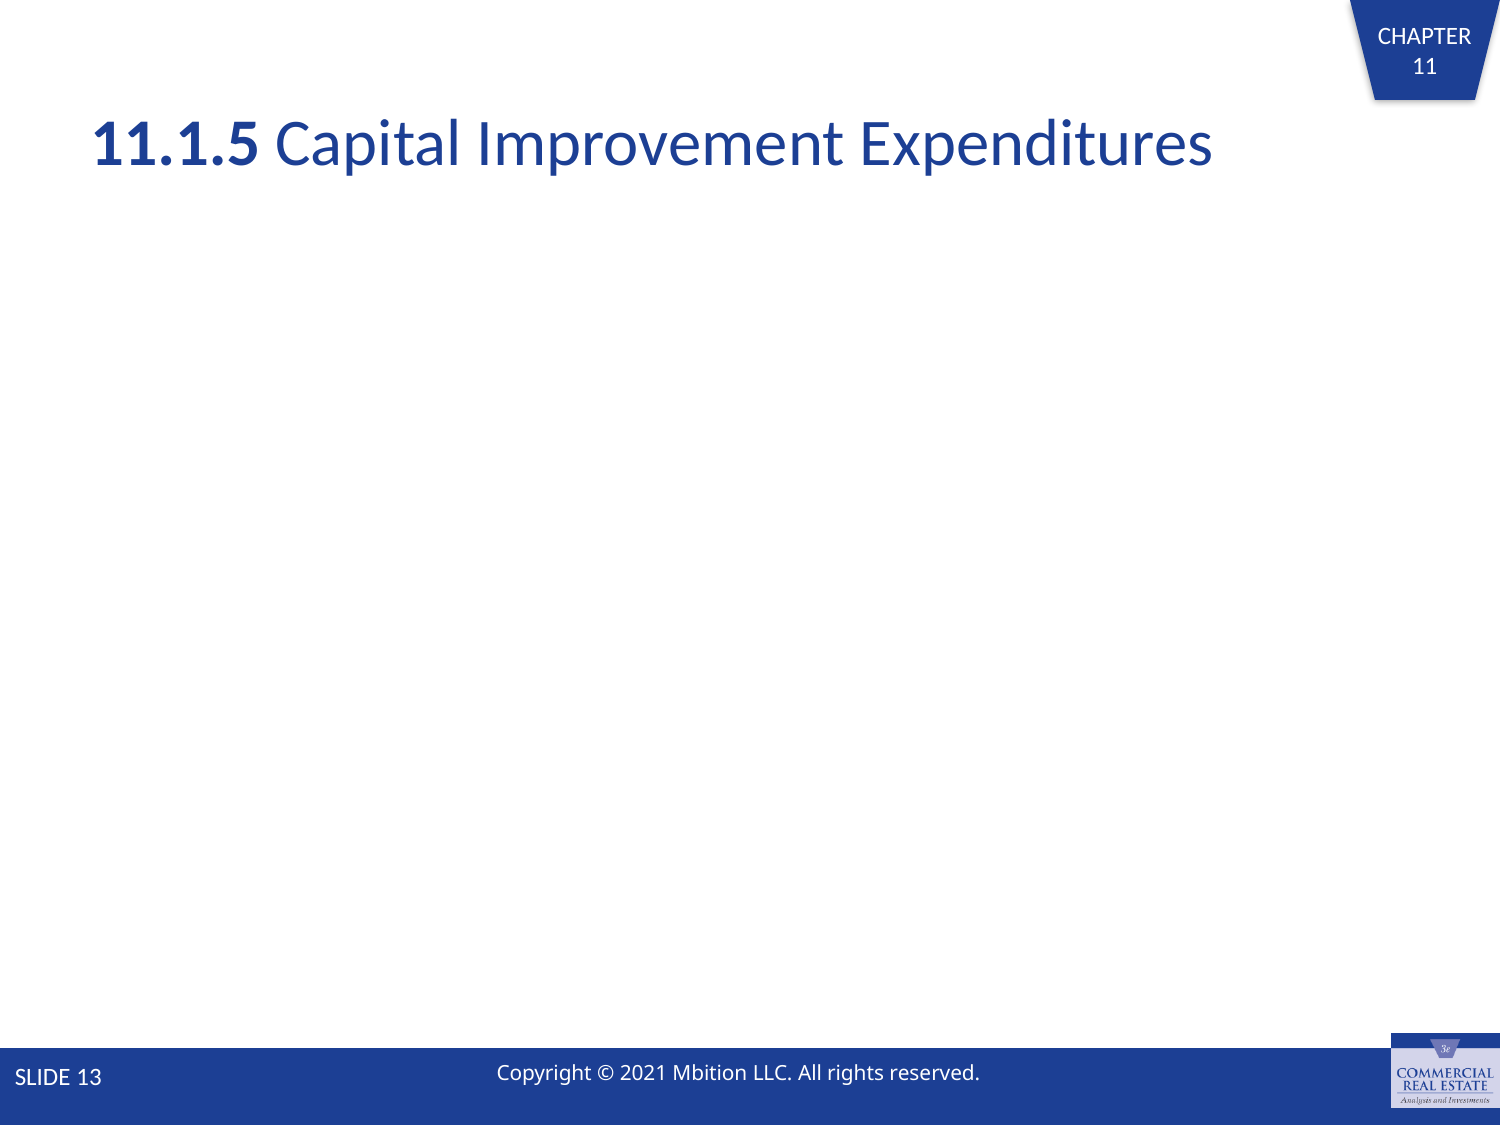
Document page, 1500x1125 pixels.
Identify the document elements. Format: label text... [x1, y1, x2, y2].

picture [1391, 1033, 1500, 1108]
slide_number SLIDE 13 [0, 1052, 350, 1113]
title 11.1.5 Capital Improvement Expenditures [75, 45, 1375, 233]
